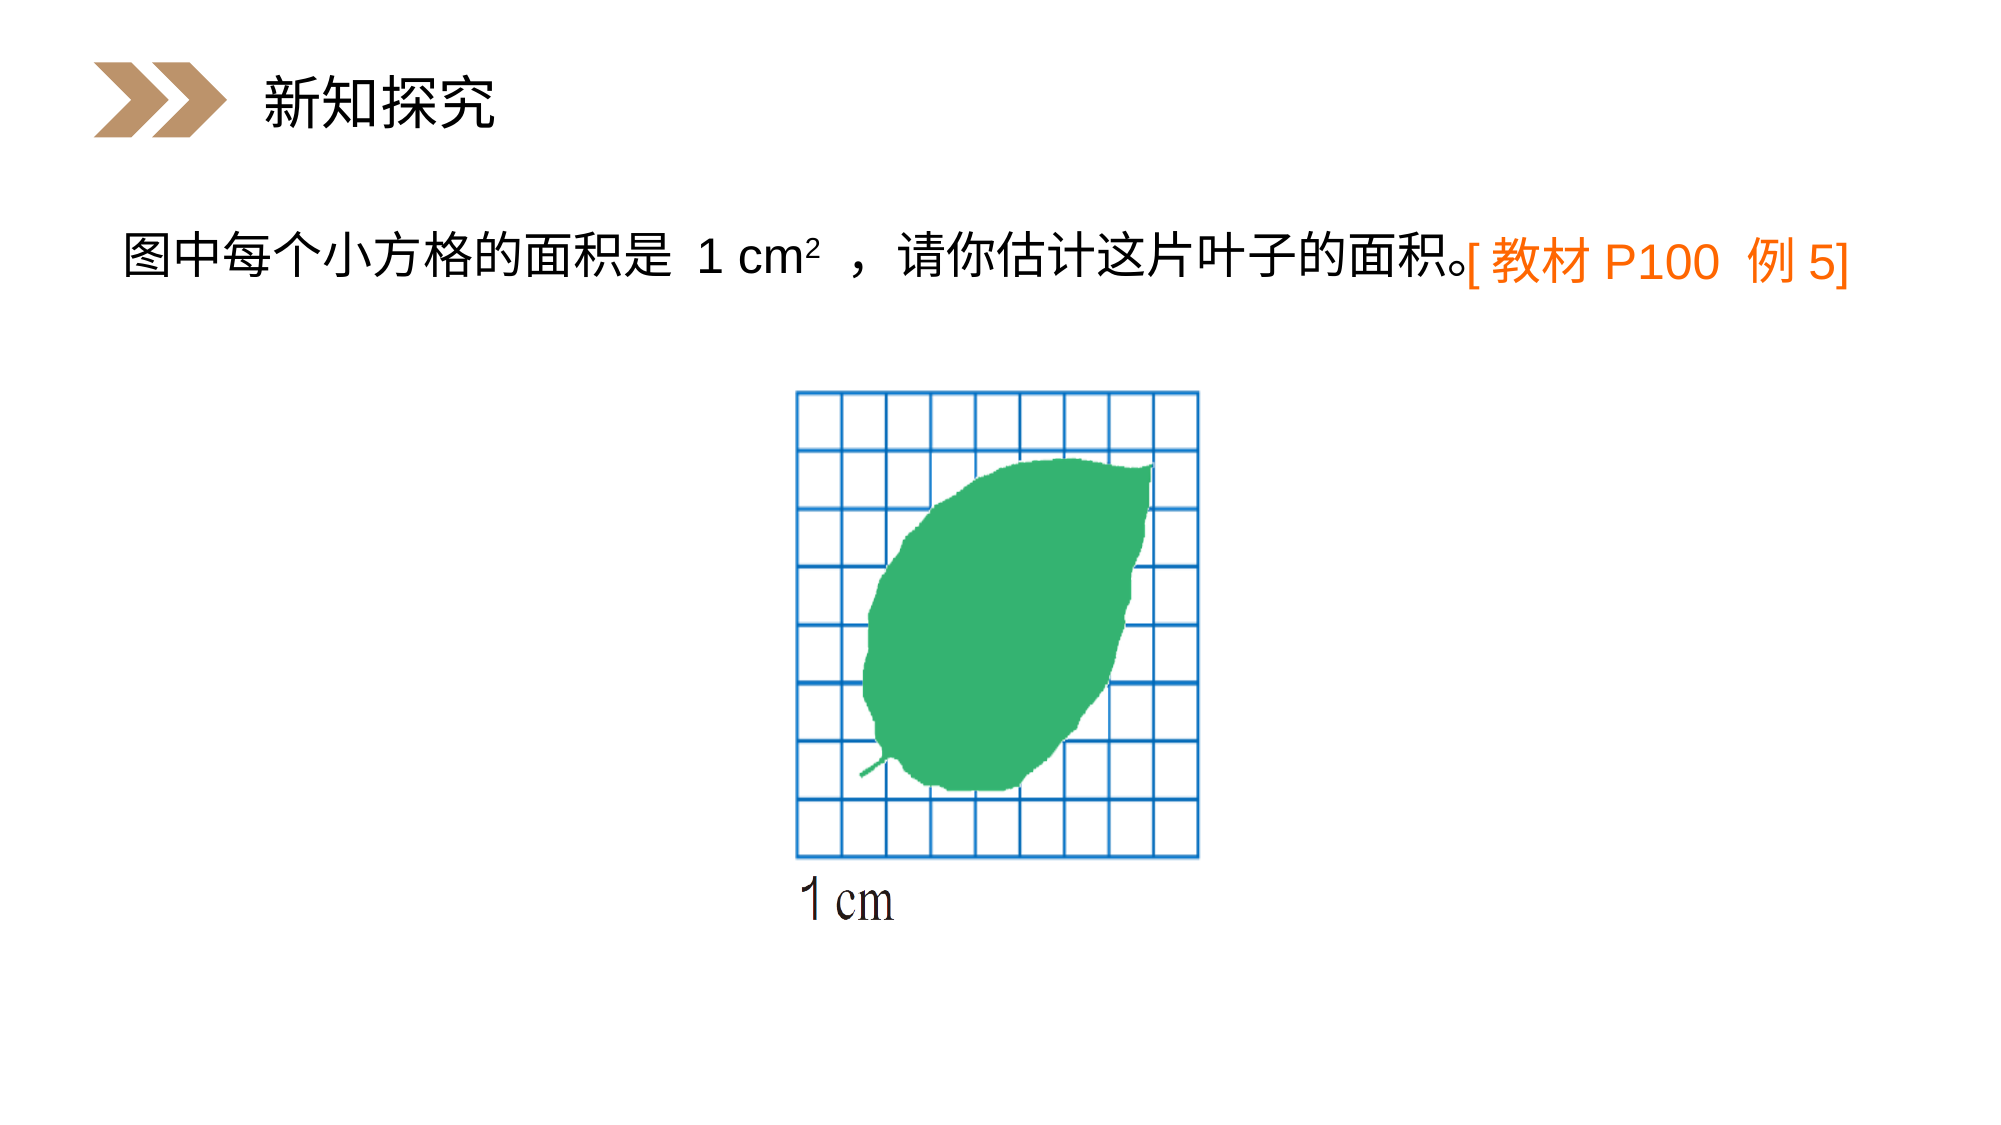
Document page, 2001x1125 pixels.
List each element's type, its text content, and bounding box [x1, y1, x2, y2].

text_box 新知探究 [248, 66, 1088, 137]
text_box 图中每个小方格的面积是 1 cm2 ，请你估计这片叶子的面积。 [108, 203, 1451, 291]
picture [790, 869, 900, 923]
text_box [教材P100 例5] [1451, 203, 1865, 297]
picture [783, 380, 1209, 866]
